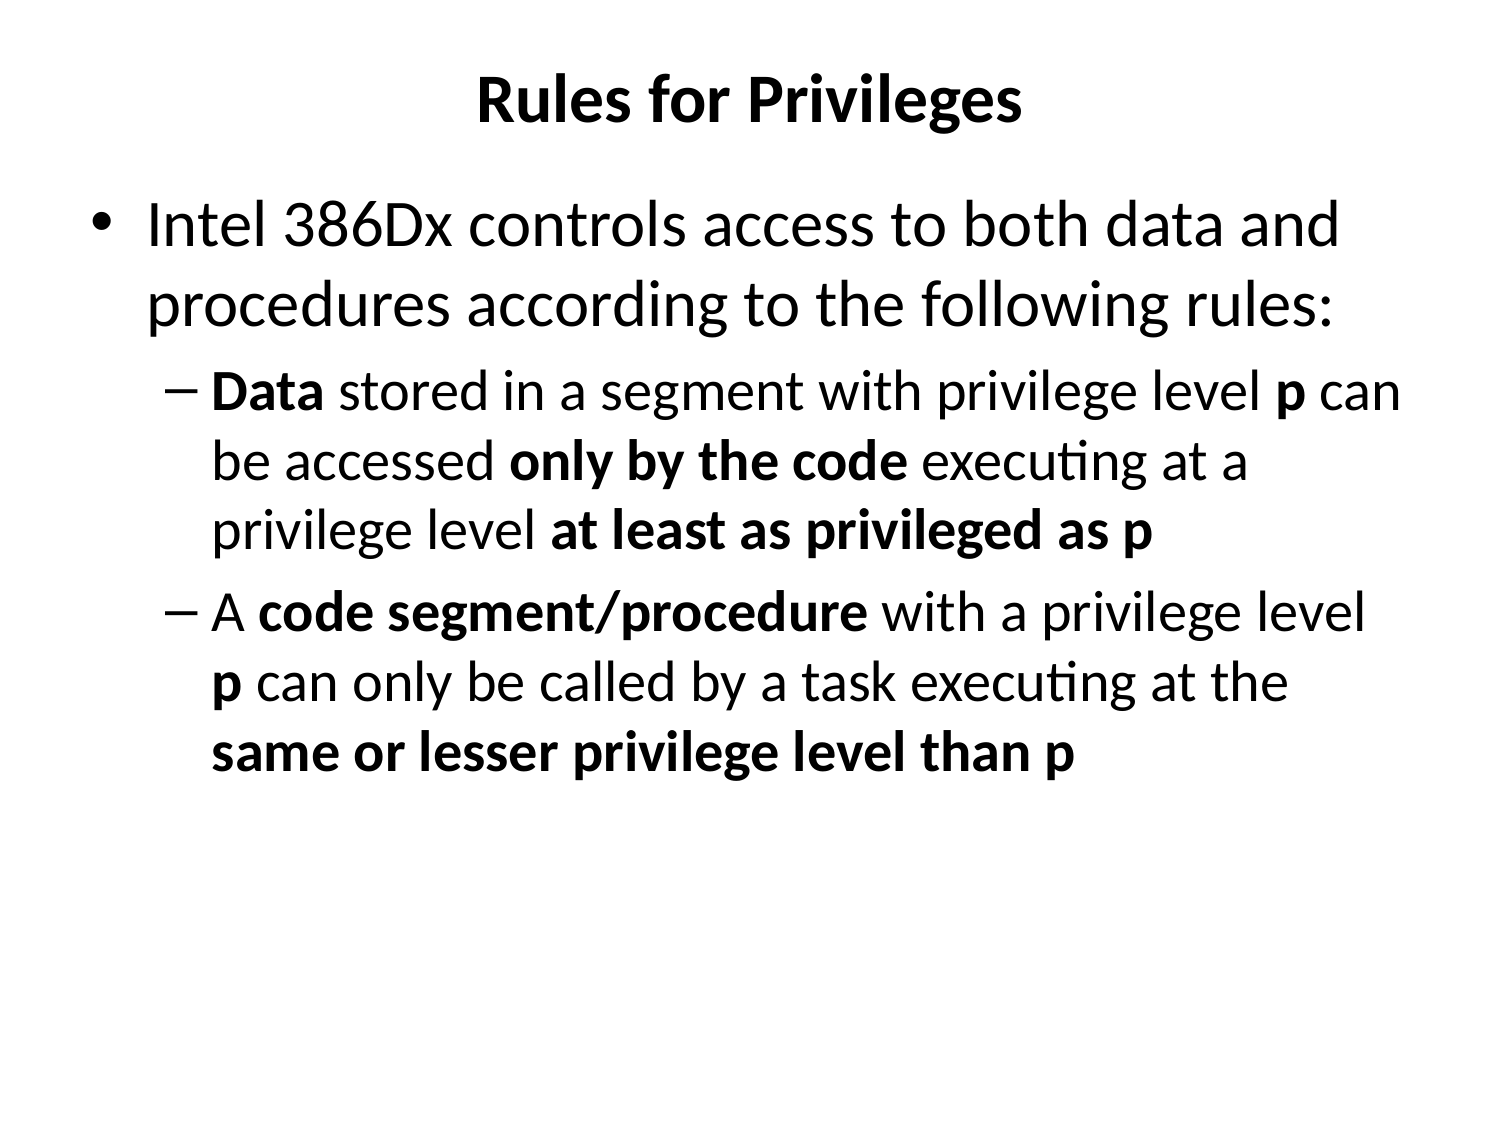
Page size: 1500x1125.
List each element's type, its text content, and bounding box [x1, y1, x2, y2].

list Intel 386Dx controls access to both data and procedures according to the following rules: Data stored in a segment with privilege level p can be accessed only by the code executing at a privilege level at least as privileged as p A code segment/procedure with a privilege level p can only be called by a task executing at the same or lesser privilege level than p [75, 172, 1425, 1071]
title Rules for Privileges [75, 45, 1425, 172]
